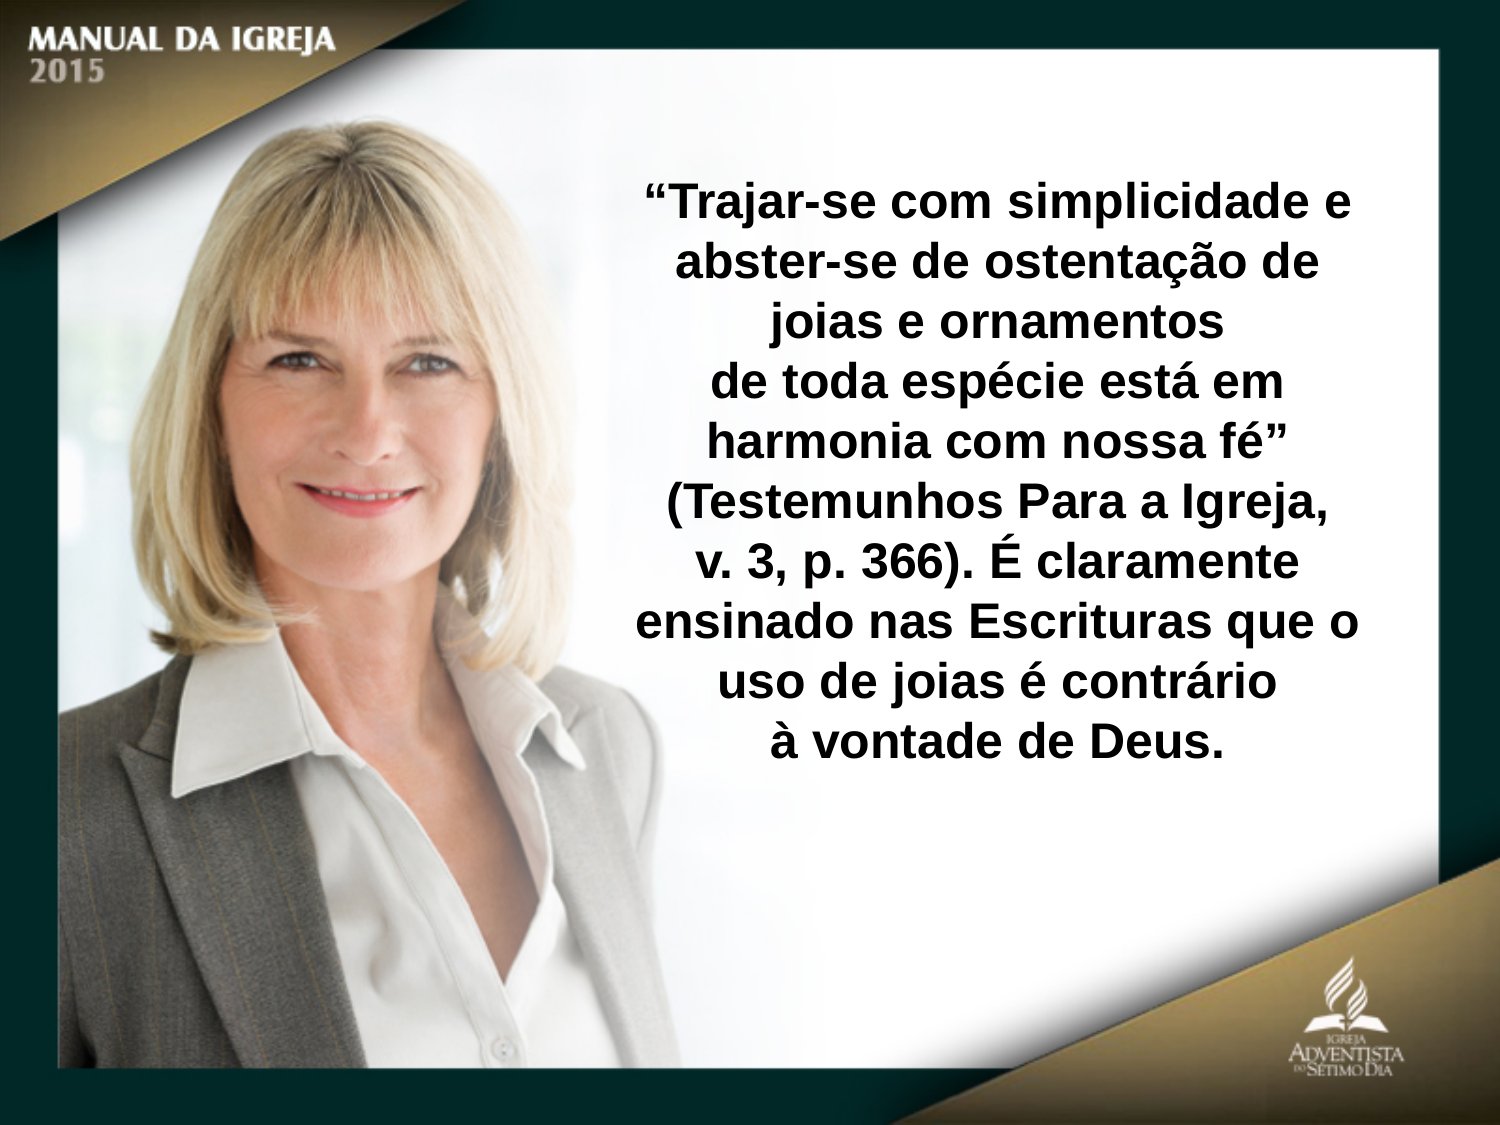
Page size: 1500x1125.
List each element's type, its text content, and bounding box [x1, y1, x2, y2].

text_box “Trajar-se com simplicidade e abster-se de ostentação de joias e ornamentos de toda espécie está em harmonia com nossa fé” (Testemunhos Para a Igreja, v. 3, p. 366). É claramente ensinado nas Escrituras que o uso de joias é contrário à vontade de Deus. [620, 160, 1376, 776]
picture [0, 0, 1500, 1125]
